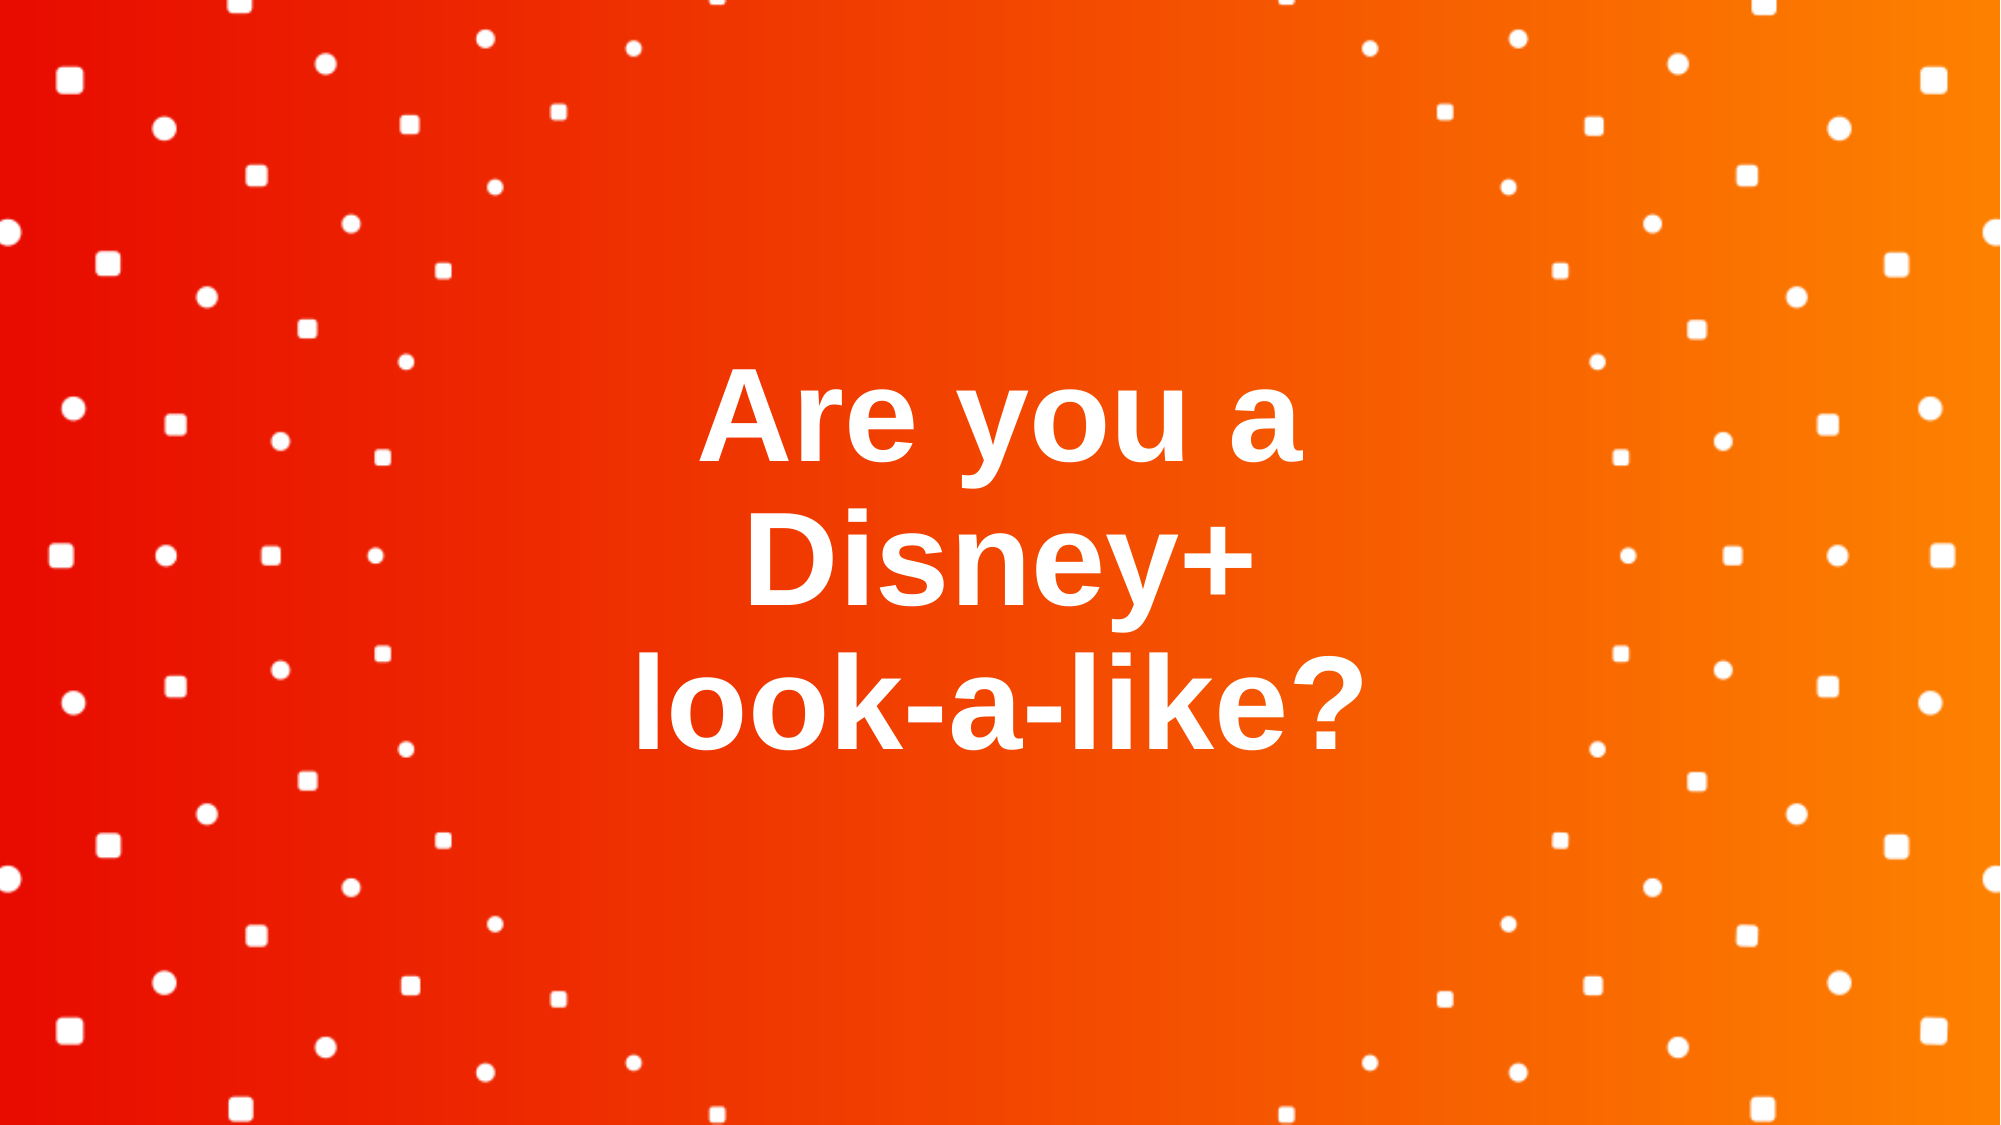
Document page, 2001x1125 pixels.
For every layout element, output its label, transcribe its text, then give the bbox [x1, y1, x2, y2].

picture [0, 0, 2000, 1125]
title Are you a Disney+ look-a-like? [447, 344, 1553, 781]
